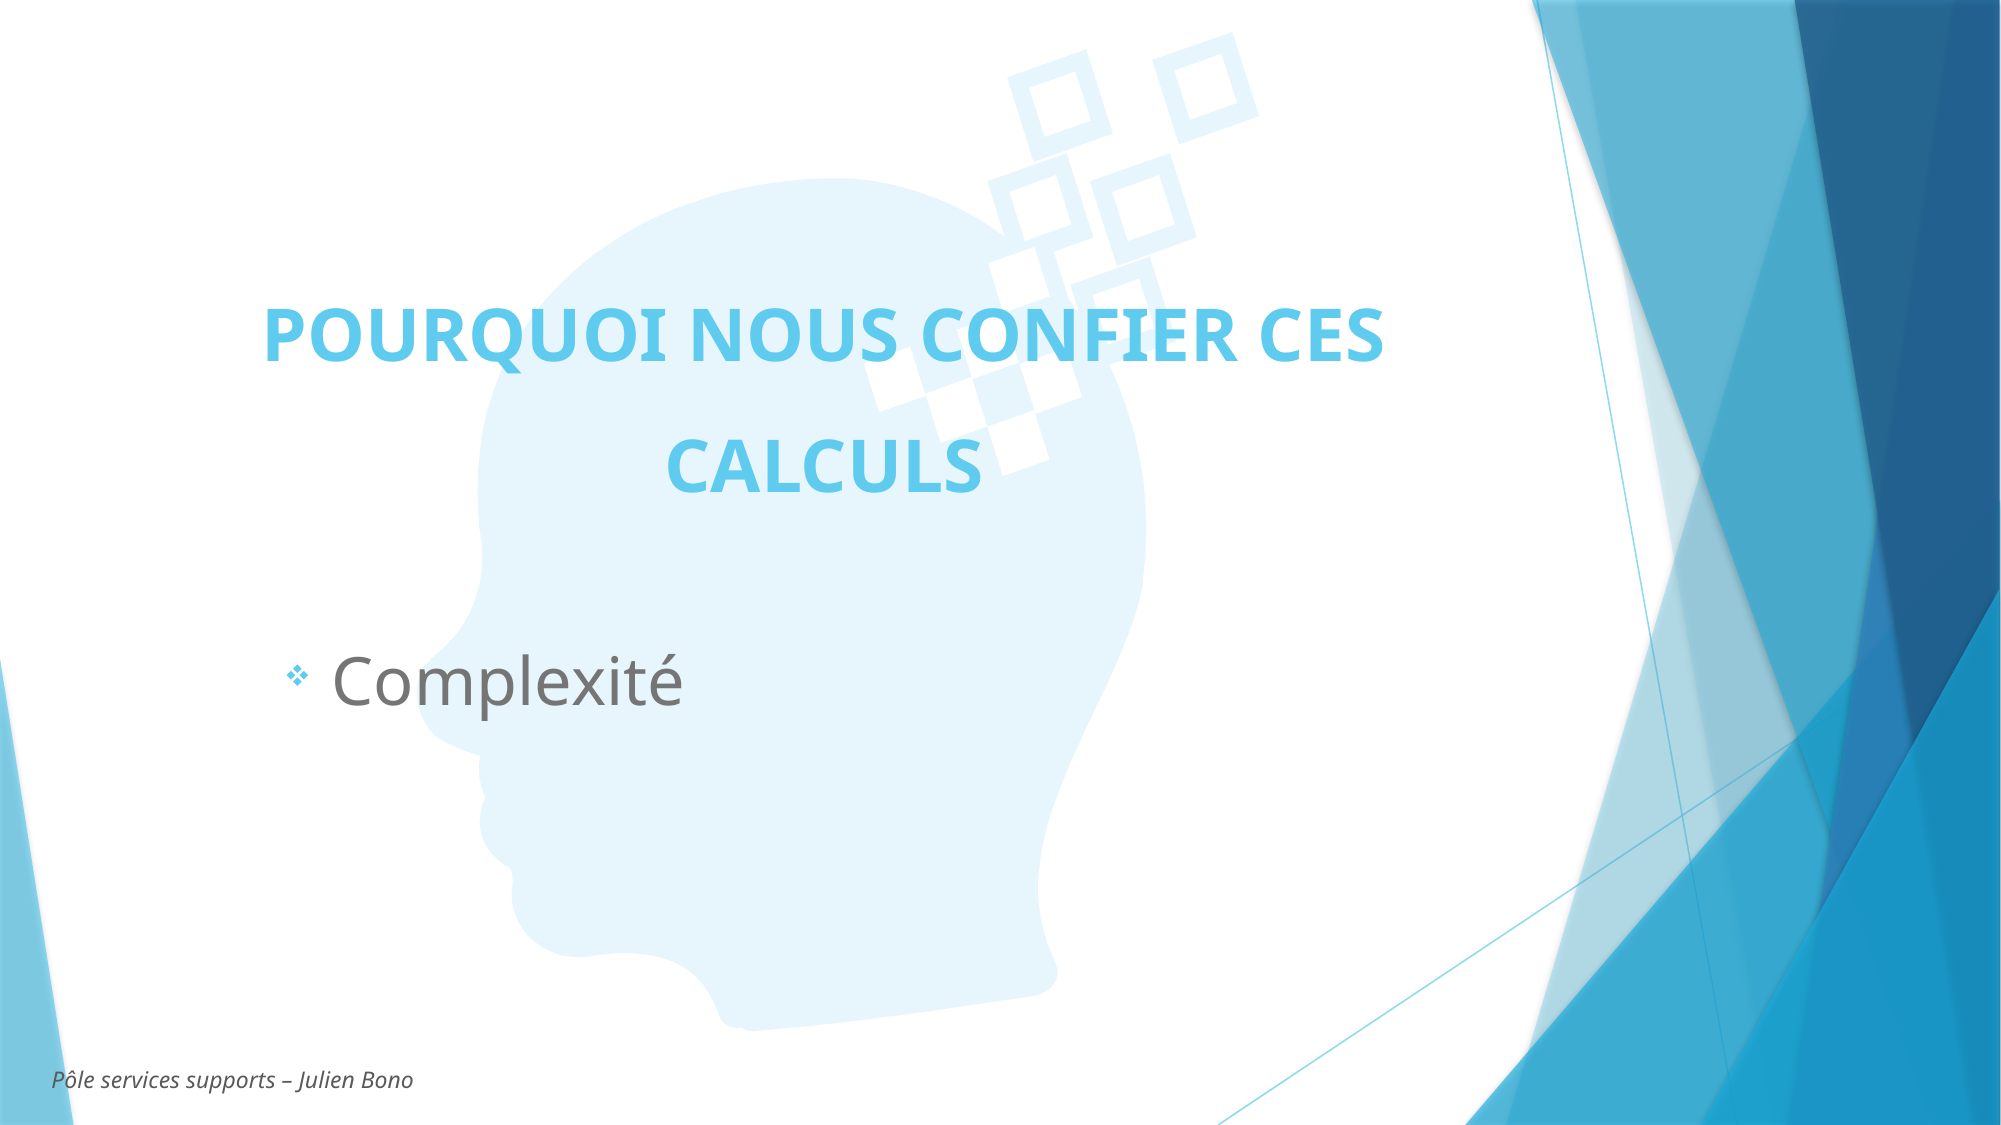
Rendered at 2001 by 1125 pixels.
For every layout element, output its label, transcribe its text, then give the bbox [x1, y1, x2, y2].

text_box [416, 31, 1260, 1032]
list POURQUOI NOUS CONFIER CES CALCULS Complexité [119, 237, 411, 1004]
text_box Pôle services supports – Julien Bono [36, 1058, 448, 1101]
list POURQUOI NOUS CONFIER CES CALCULS Complexité [1265, 237, 1530, 1004]
